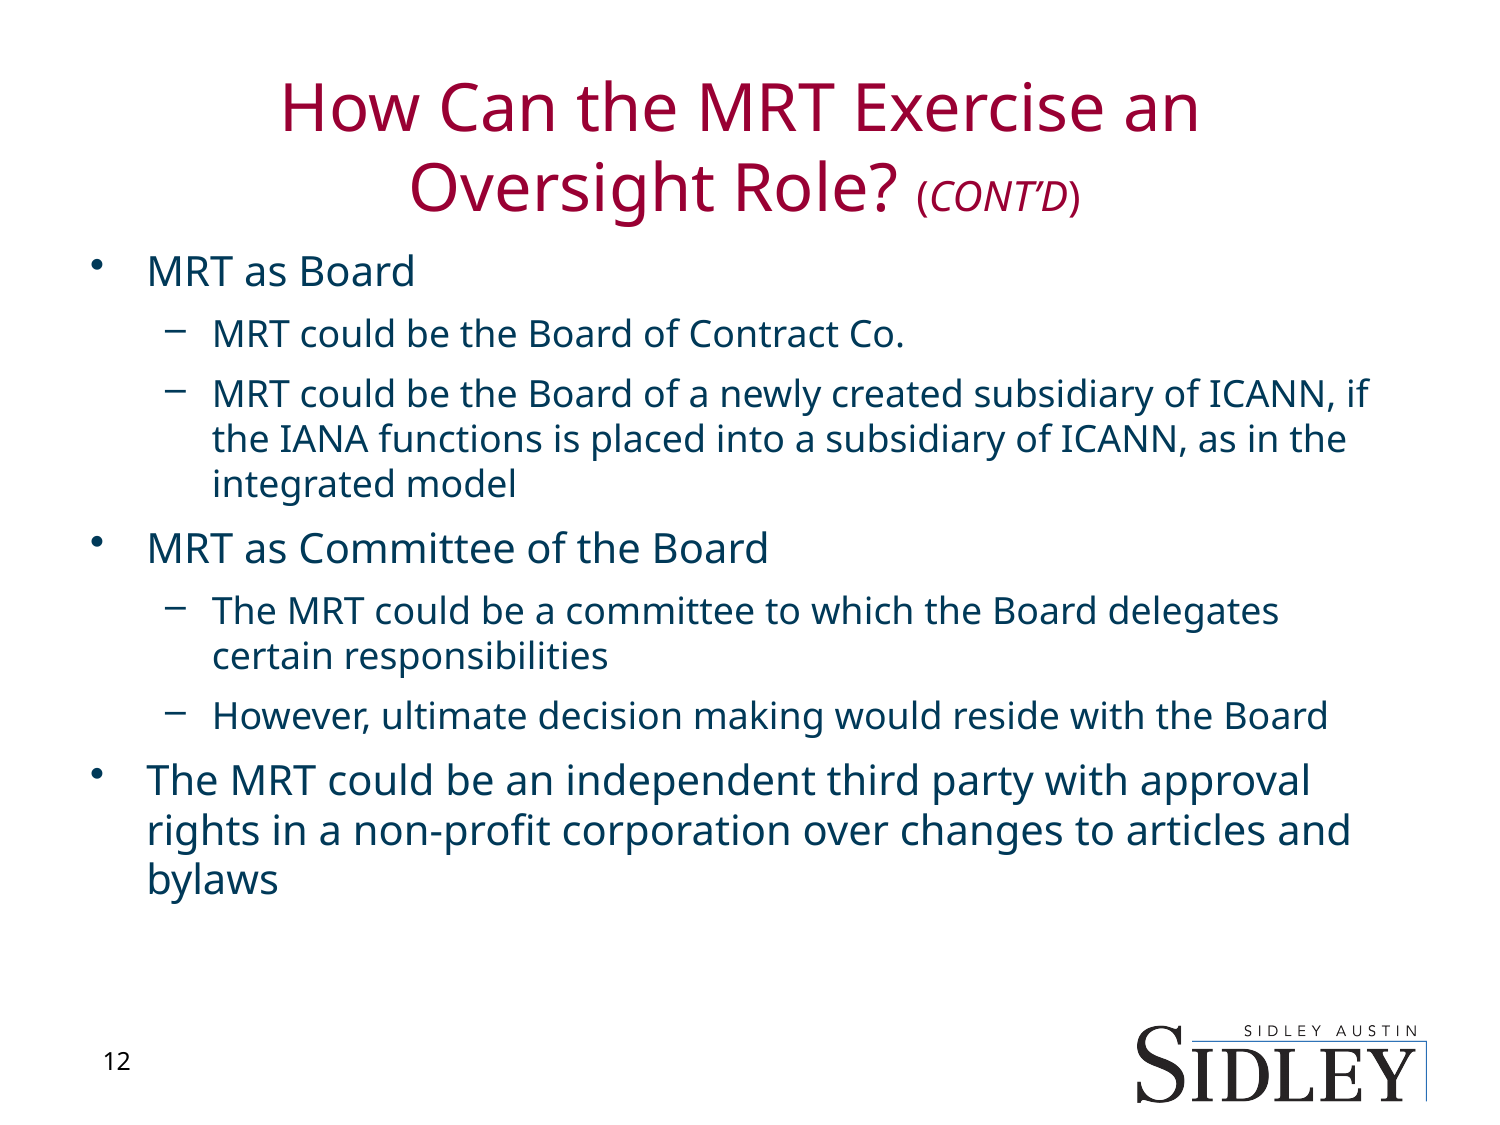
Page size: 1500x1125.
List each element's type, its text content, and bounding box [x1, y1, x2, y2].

title How Can the MRT Exercise an Oversight Role? (CONT’D) [82, 24, 1418, 237]
slide_number 12 [87, 1037, 401, 1098]
list MRT as Board MRT could be the Board of Contract Co. MRT could be the Board of a newly created subsidiary of ICANN, if the IANA functions is placed into a subsidiary of ICANN, as in the integrated model MRT as Committee of the Board The MRT could be a committee to which the Board delegates certain responsibilities However, ultimate decision making would reside with the Board The MRT could be an independent third party with approval rights in a non-profit corporation over changes to articles and bylaws [74, 237, 1418, 938]
picture [1137, 1025, 1427, 1103]
